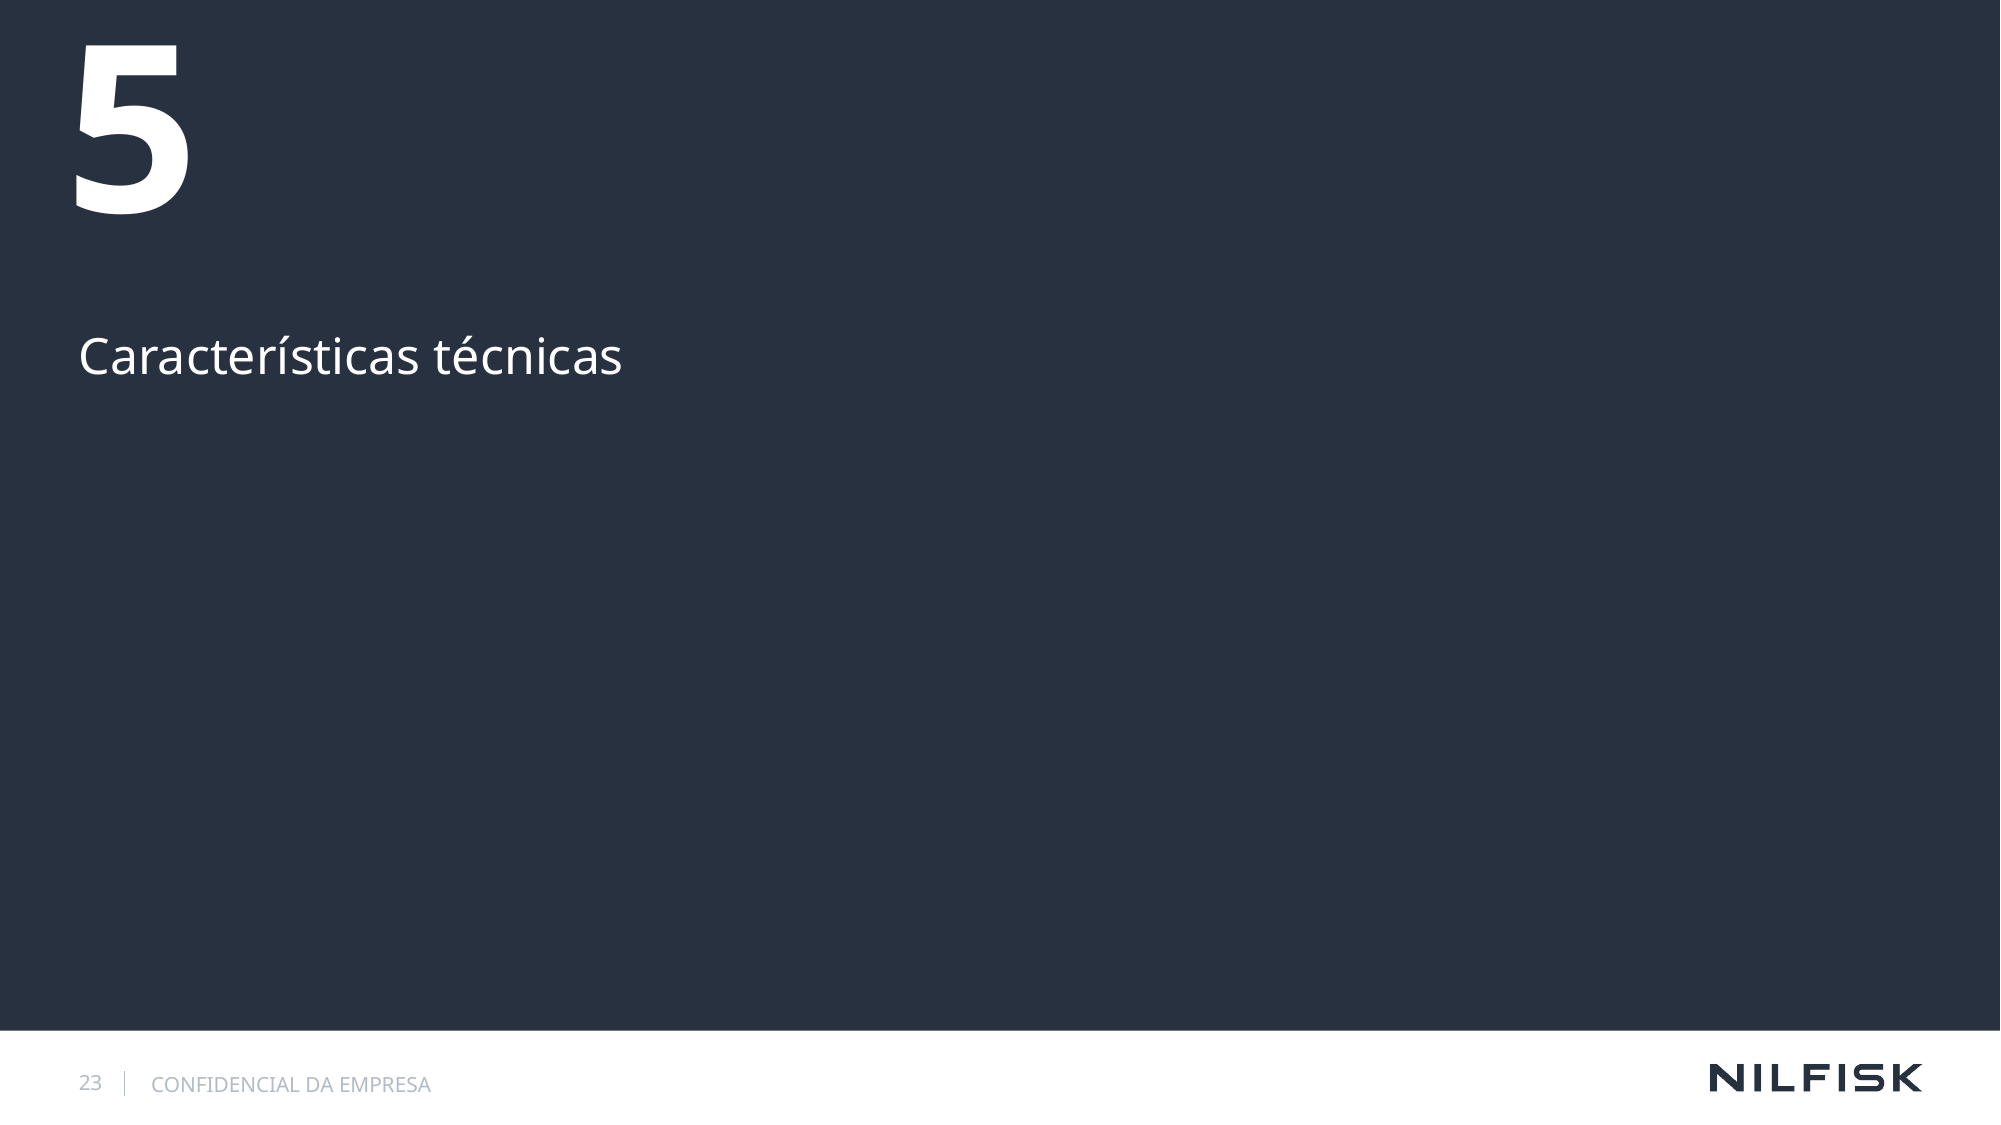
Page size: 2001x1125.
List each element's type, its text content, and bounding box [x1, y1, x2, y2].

footer CONFIDENCIAL DA EMPRESA [151, 1071, 1109, 1097]
list Características técnicas [78, 312, 823, 863]
slide_number 23 [78, 1071, 123, 1097]
title 5 [0, 0, 2000, 1031]
picture [1676, 1031, 1956, 1125]
